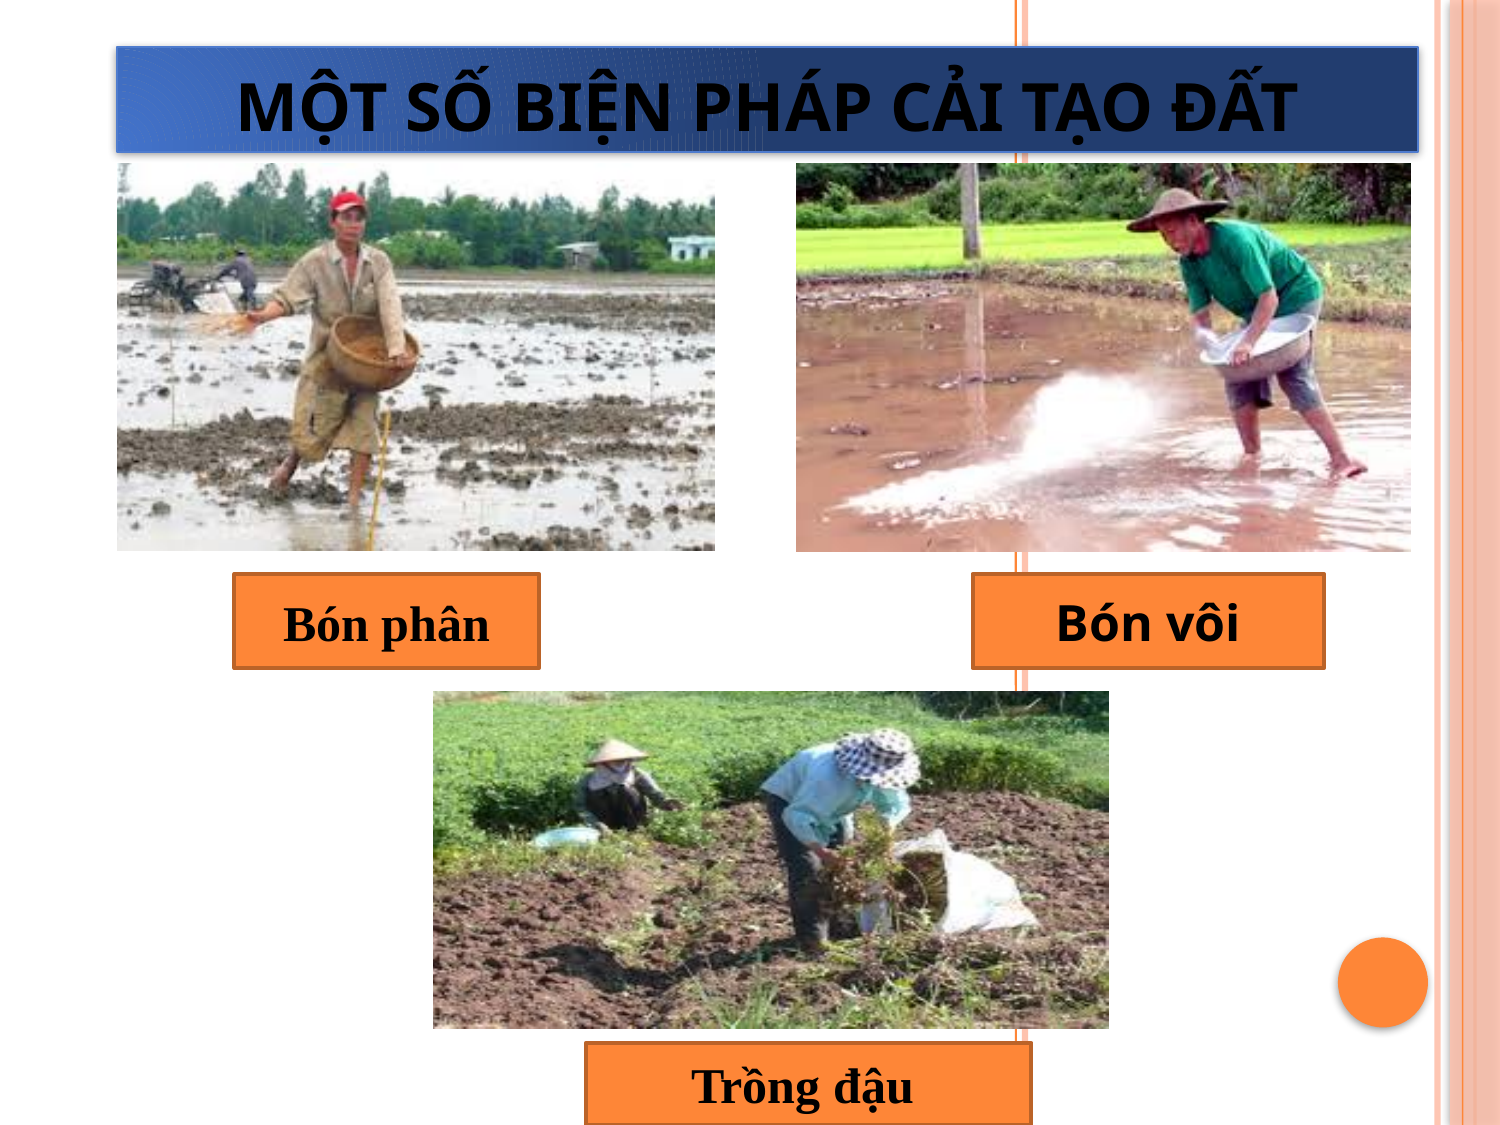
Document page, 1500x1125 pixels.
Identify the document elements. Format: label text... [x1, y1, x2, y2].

text_box Trồng đậu [584, 1041, 1033, 1125]
picture [116, 163, 716, 552]
text_box Bón phân [232, 572, 541, 670]
title MỘT SỐ BiỆN PHÁP CẢI TẠO ĐẤT [116, 46, 1419, 153]
text_box Bón vôi [971, 572, 1326, 670]
picture [796, 163, 1412, 552]
picture [432, 690, 1109, 1030]
slide_number [1333, 940, 1434, 1027]
